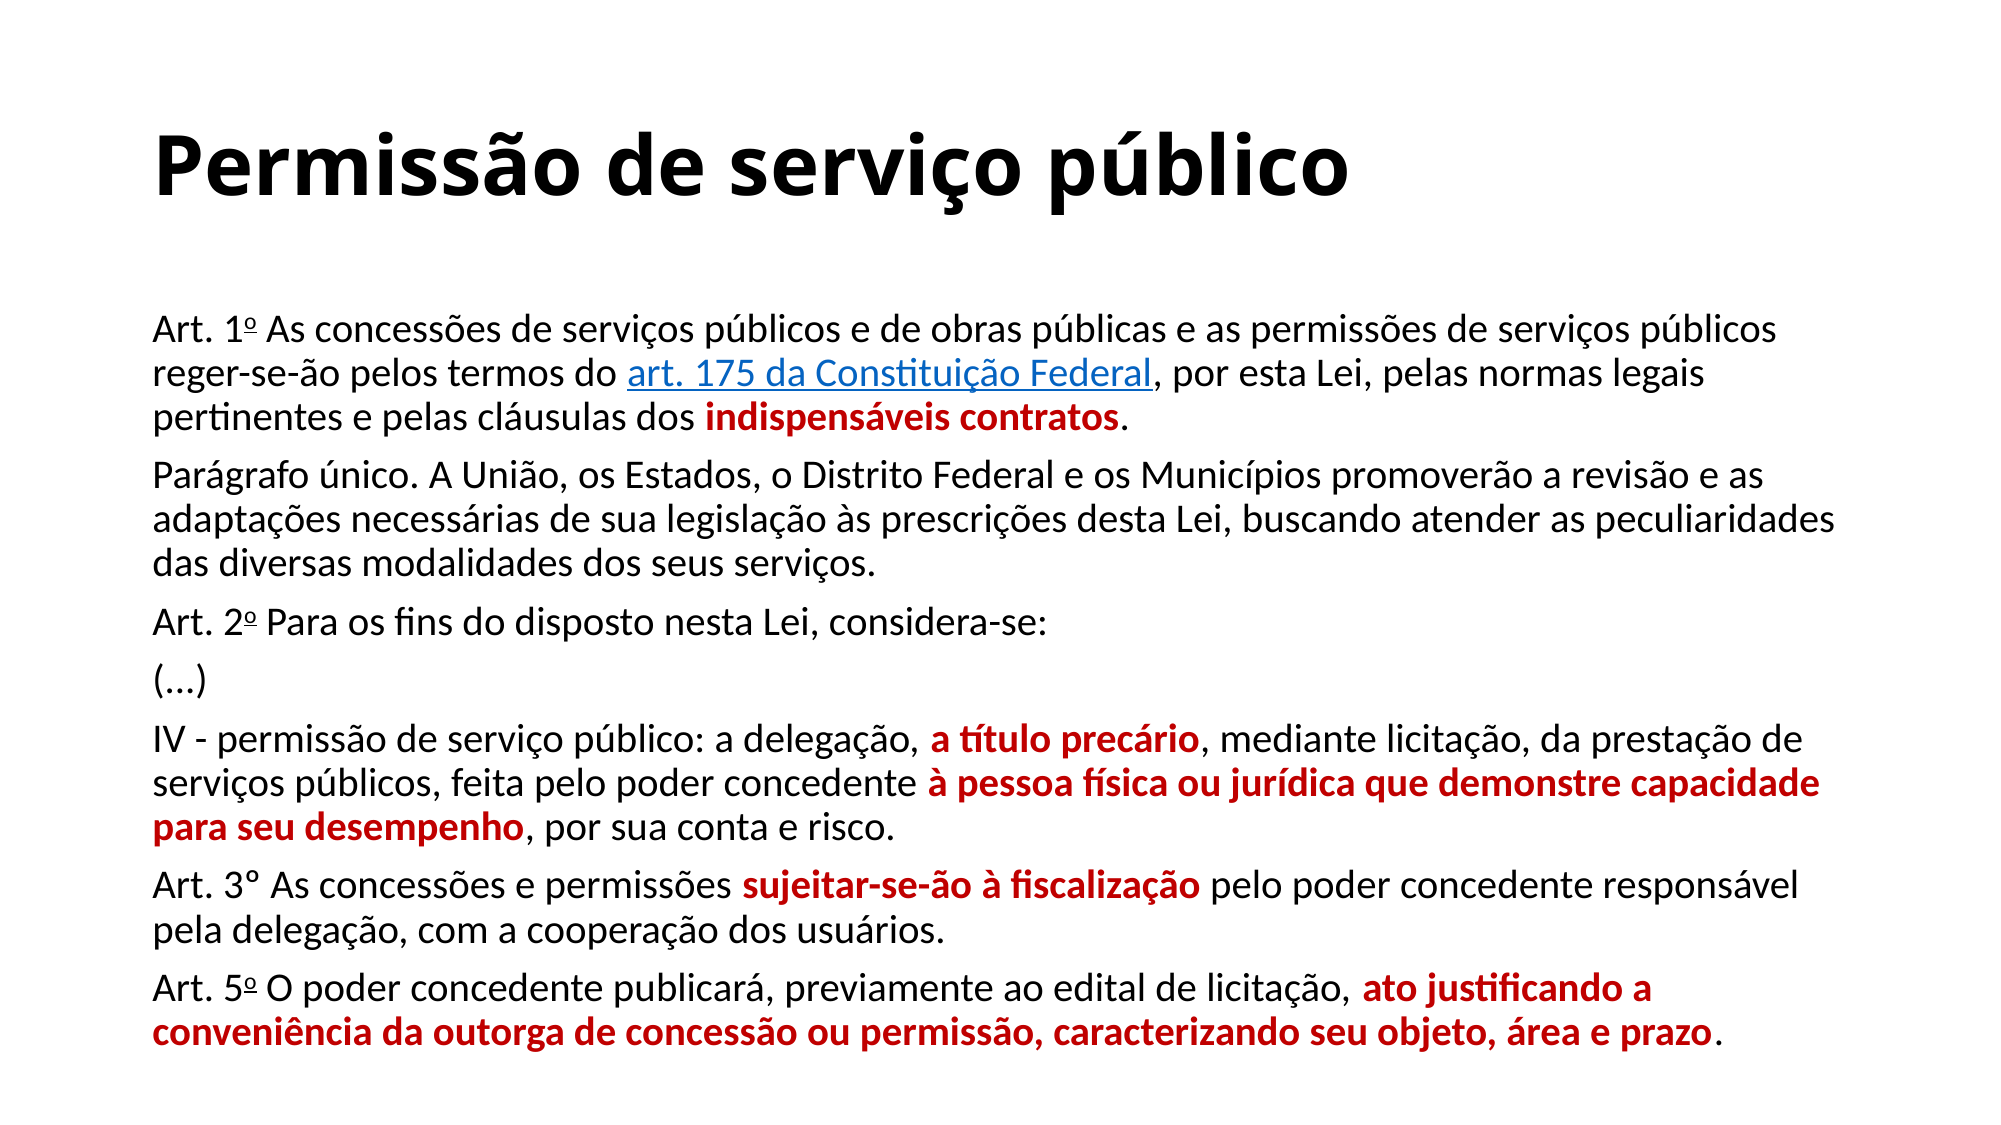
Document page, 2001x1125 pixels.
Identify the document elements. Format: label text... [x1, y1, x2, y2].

title Permissão de serviço público [137, 59, 1863, 278]
list Art. 1o As concessões de serviços públicos e de obras públicas e as permissões de serviços públicos reger-se-ão pelos termos do art. 175 da Constituição Federal, por esta Lei, pelas normas legais pertinentes e pelas cláusulas dos indispensáveis contratos. Parágrafo único. A União, os Estados, o Distrito Federal e os Municípios promoverão a revisão e as adaptações necessárias de sua legislação às prescrições desta Lei, buscando atender as peculiaridades das diversas modalidades dos seus serviços. Art. 2o Para os fins do disposto nesta Lei, considera-se: (...) IV - permissão de serviço público: a delegação, a título precário, mediante licitação, da prestação de serviços públicos, feita pelo poder concedente à pessoa física ou jurídica que demonstre capacidade para seu desempenho, por sua conta e risco. Art. 3º As concessões e permissões sujeitar-se-ão à fiscalização pelo poder concedente responsável pela delegação, com a cooperação dos usuários. Art. 5o O poder concedente publicará, previamente ao edital de licitação, ato justificando a conveniência da outorga de concessão ou permissão, caracterizando seu objeto, área e prazo. [137, 299, 1863, 1068]
